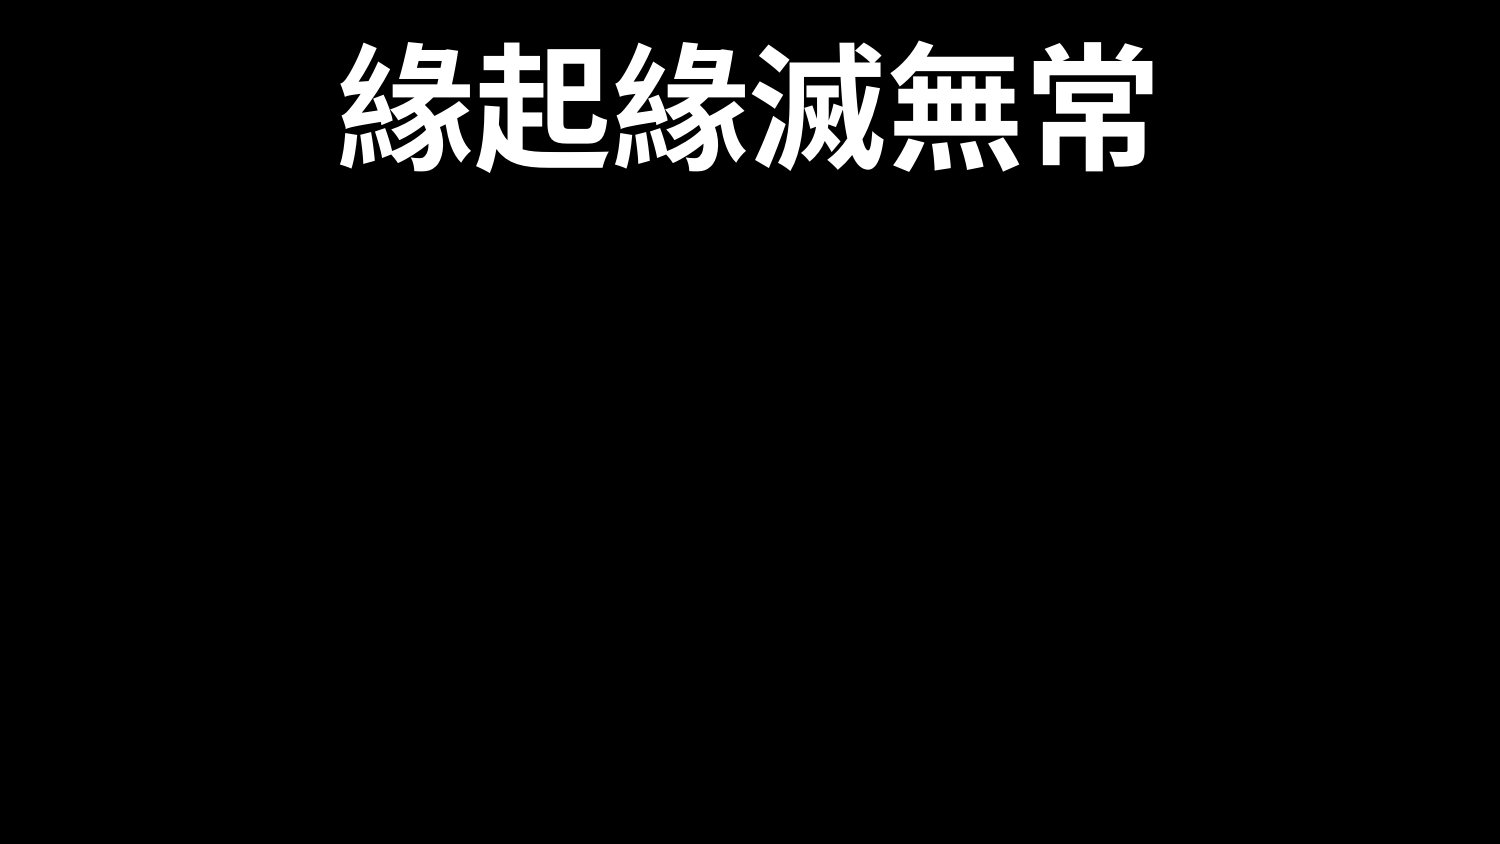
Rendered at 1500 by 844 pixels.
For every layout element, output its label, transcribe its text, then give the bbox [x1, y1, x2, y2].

title 緣起緣滅無常 [0, 33, 1500, 175]
